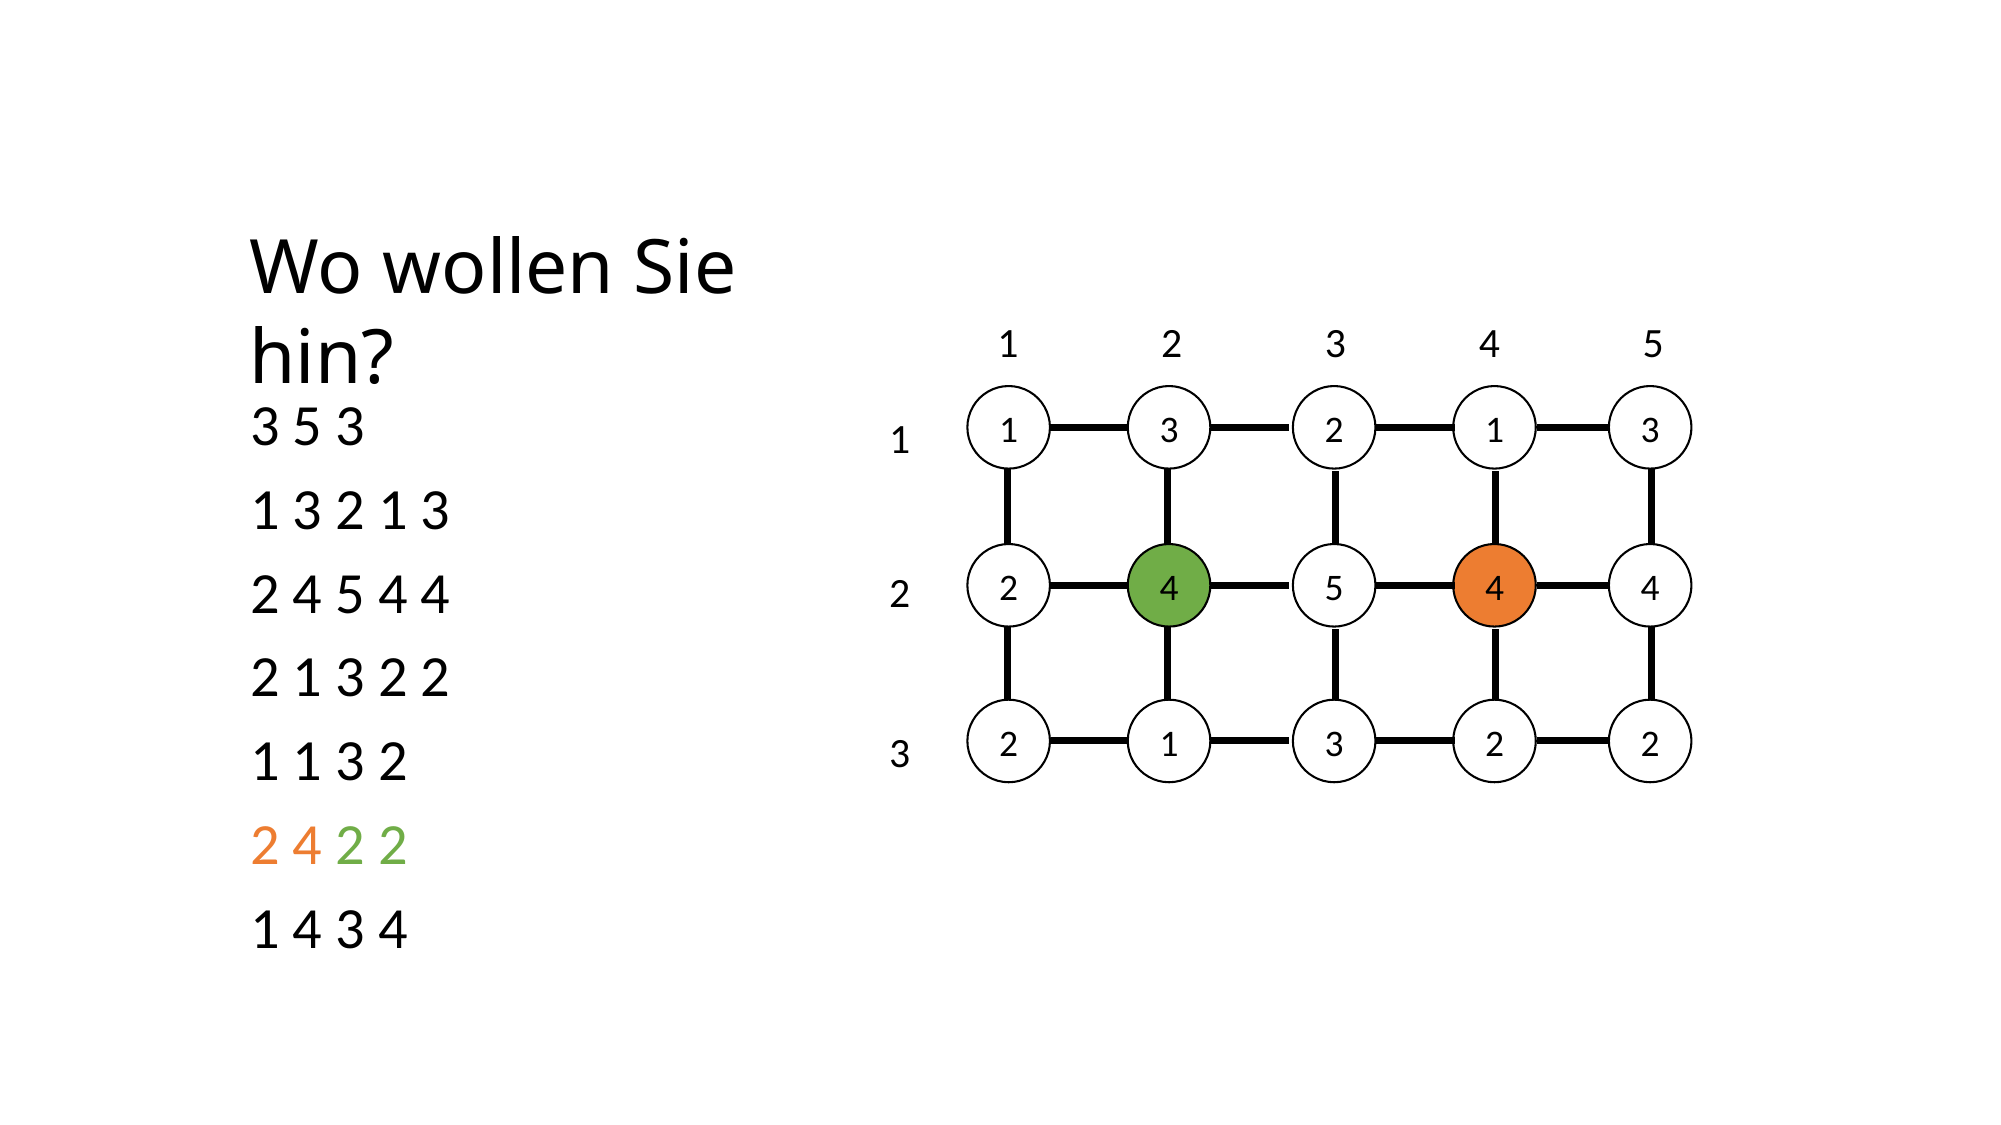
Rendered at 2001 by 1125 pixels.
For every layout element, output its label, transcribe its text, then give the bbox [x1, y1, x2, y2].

text_box [1051, 582, 1129, 588]
text_box 2 [1292, 386, 1376, 469]
text_box [1648, 627, 1654, 699]
text_box 3 [1292, 699, 1376, 783]
text_box 4 [1127, 544, 1211, 627]
text_box [1004, 627, 1010, 699]
text_box [1051, 424, 1129, 430]
text_box [1493, 471, 1499, 544]
text_box [1537, 738, 1609, 744]
text_box [1165, 627, 1171, 699]
text_box 3 5 3 1 3 2 1 3 2 4 5 4 4 2 1 3 2 2 1 1 3 2 2 4 2 2 1 4 3 4 [235, 387, 525, 979]
text_box 3 [1127, 386, 1211, 469]
text_box 1 [1127, 699, 1211, 783]
text_box Wo wollen Sie hin? [234, 210, 900, 317]
text_box 1 2 3 4 5 [982, 307, 1940, 374]
text_box [1212, 582, 1289, 588]
text_box 3 [855, 718, 1063, 784]
text_box 3 [1608, 386, 1692, 469]
text_box 4 [1453, 544, 1536, 627]
text_box 1 [967, 386, 1050, 469]
text_box [1377, 738, 1454, 744]
text_box 2 [1608, 699, 1692, 783]
text_box 1 [855, 404, 947, 471]
text_box [1537, 582, 1609, 588]
text_box [1332, 471, 1338, 544]
text_box 2 [967, 544, 1050, 627]
text_box [1212, 738, 1289, 744]
text_box 1 [1453, 386, 1536, 469]
text_box 5 [1292, 544, 1376, 627]
text_box [1648, 469, 1654, 544]
text_box [1332, 629, 1338, 699]
text_box [1493, 629, 1499, 699]
text_box [1165, 469, 1171, 544]
text_box 4 [1608, 544, 1692, 627]
text_box [1063, 738, 1129, 744]
text_box [1377, 582, 1454, 588]
text_box [1004, 469, 1010, 544]
text_box [1212, 424, 1289, 430]
text_box 2 [1453, 699, 1536, 783]
text_box [1537, 424, 1609, 430]
text_box 2 [855, 558, 947, 624]
text_box [1377, 424, 1454, 430]
text_box 2 [974, 699, 1043, 718]
